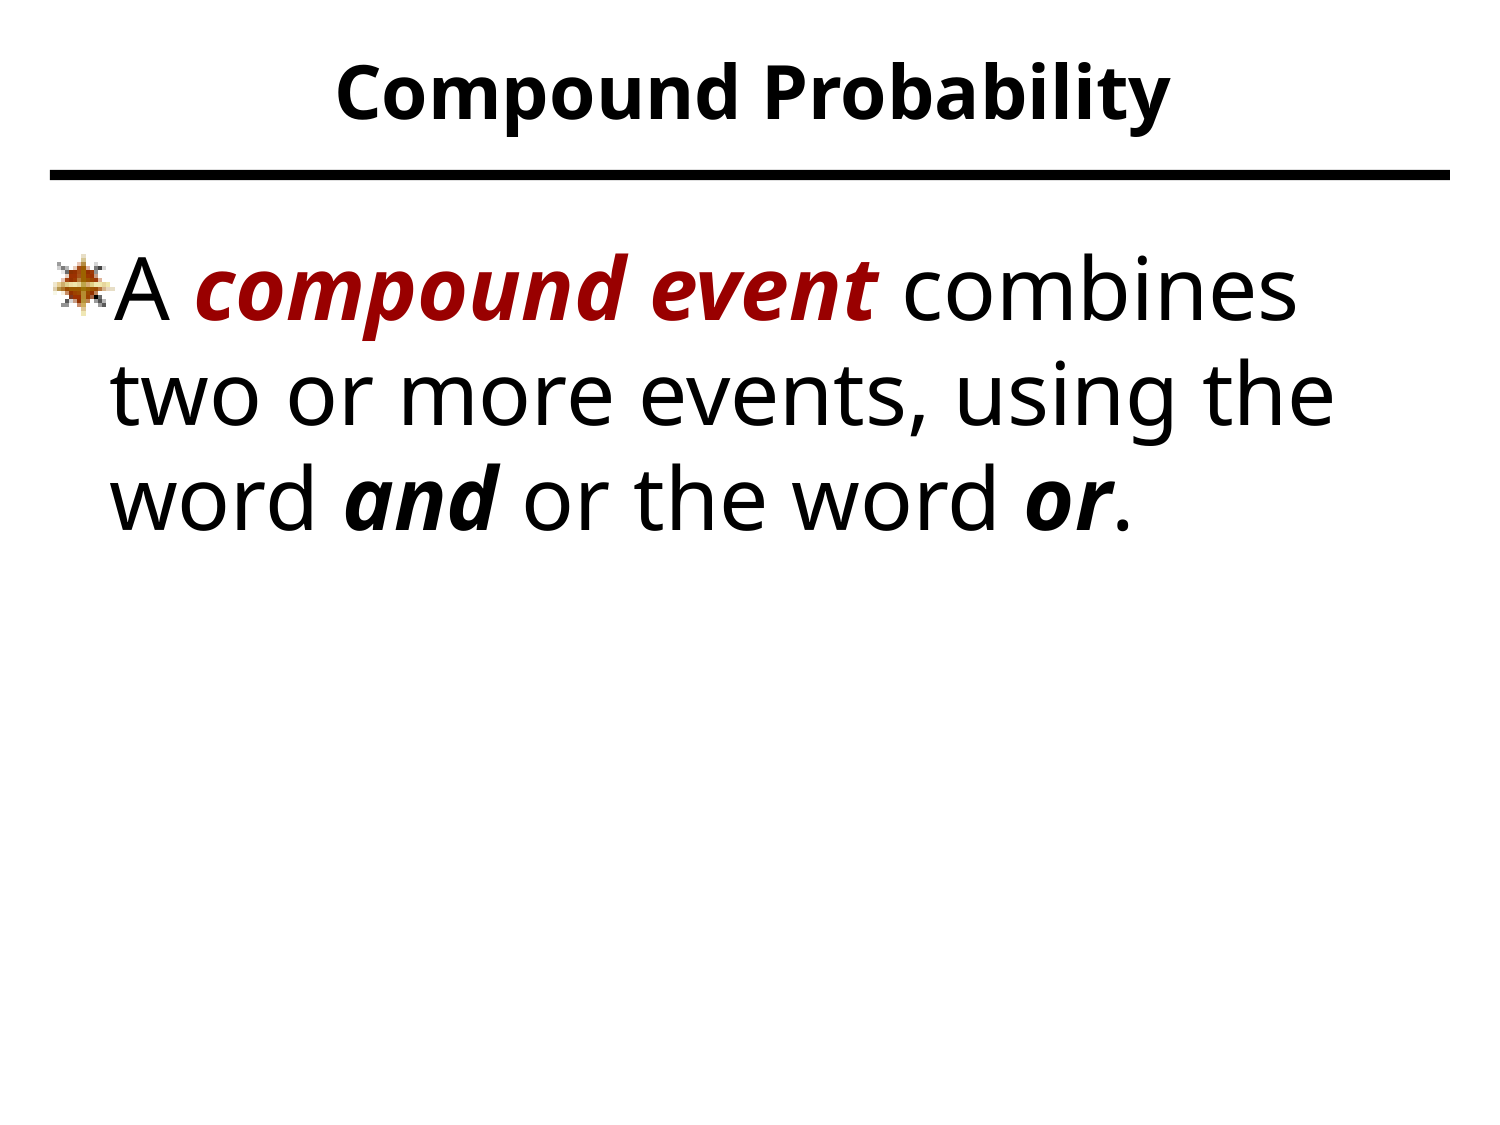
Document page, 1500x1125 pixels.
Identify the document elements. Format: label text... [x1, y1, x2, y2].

text_box A compound event combines two or more events, using the word and or the word or. [38, 224, 1488, 700]
text_box Compound Probability [37, 37, 1469, 204]
picture [53, 254, 115, 316]
